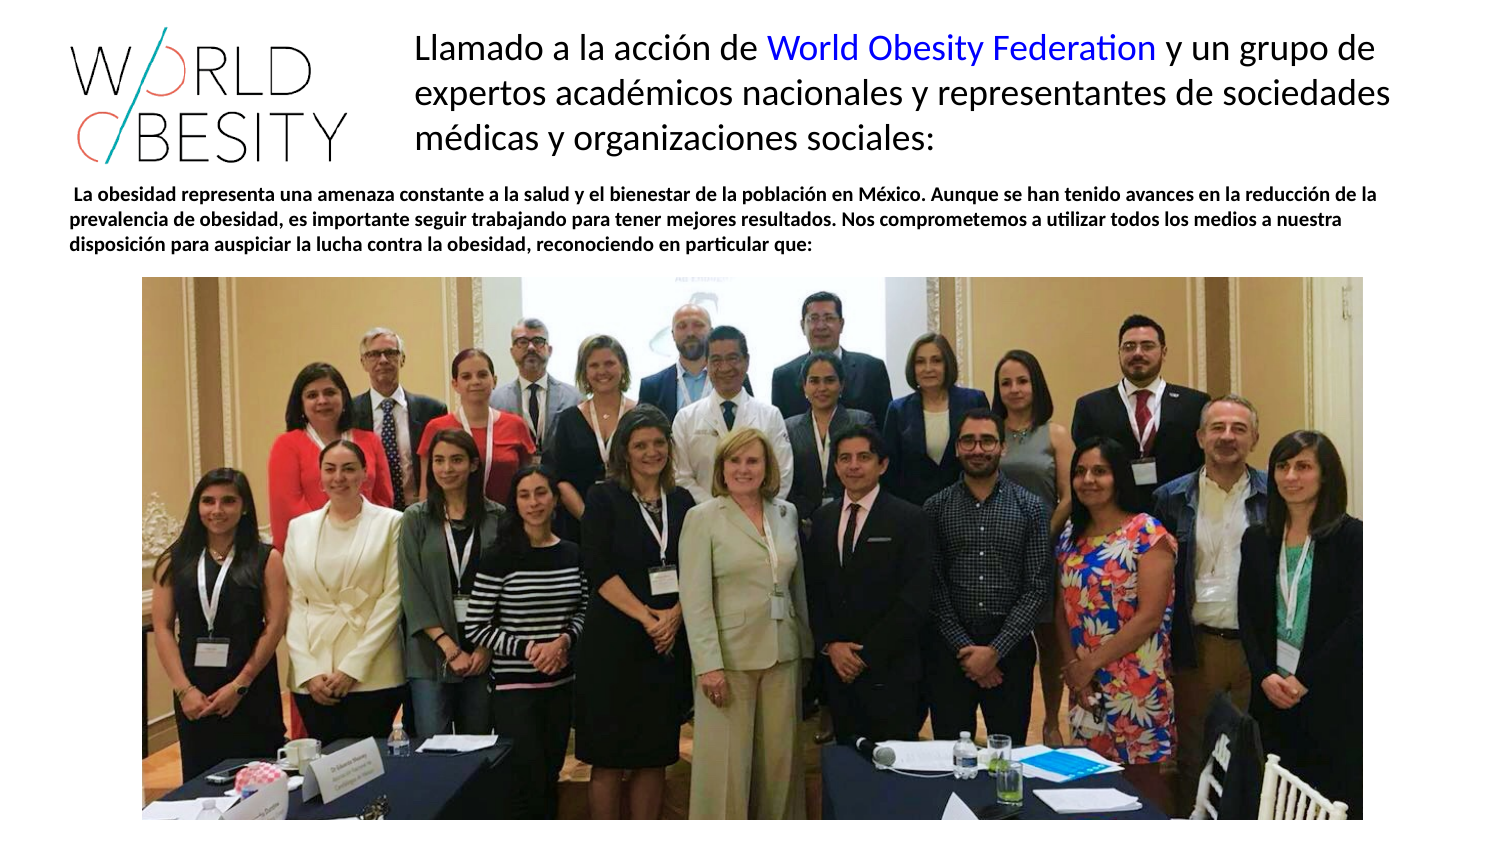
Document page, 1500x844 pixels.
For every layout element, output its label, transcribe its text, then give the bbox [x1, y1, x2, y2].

picture [54, 19, 358, 172]
text_box Llamado a la acción de World Obesity Federation y un grupo de expertos académicos nacionales y representantes de sociedades médicas y organizaciones sociales: [399, 15, 1500, 166]
picture [141, 276, 1364, 820]
text_box La obesidad representa una amenaza constante a la salud y el bienestar de la población en México. Aunque se han tenido avances en la reducción de la prevalencia de obesidad, es importante seguir trabajando para tener mejores resultados. Nos comprometemos a utilizar todos los medios a nuestra disposición para auspiciar la lucha contra la obesidad, reconociendo en particular que: [54, 173, 1450, 264]
